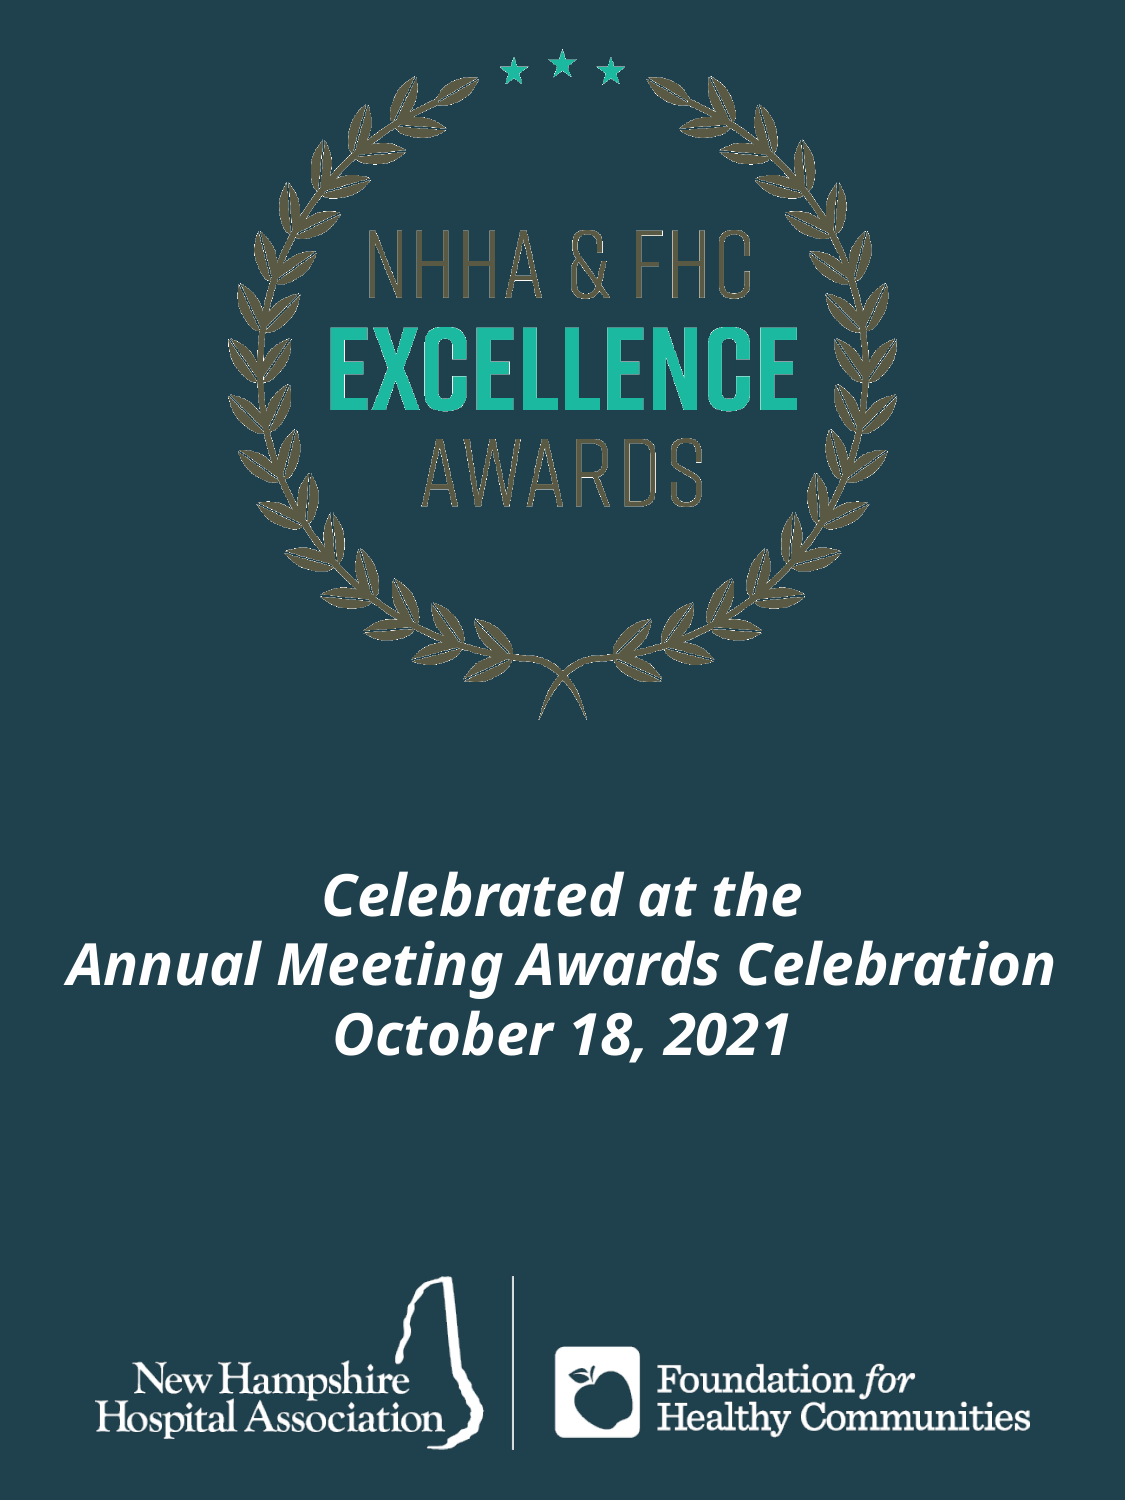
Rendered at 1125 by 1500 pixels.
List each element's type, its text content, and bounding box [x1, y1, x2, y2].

picture [94, 1276, 1031, 1451]
title Celebrated at the Annual Meeting Awards Celebration October 18, 2021 [32, 800, 1093, 1125]
picture [227, 49, 897, 720]
